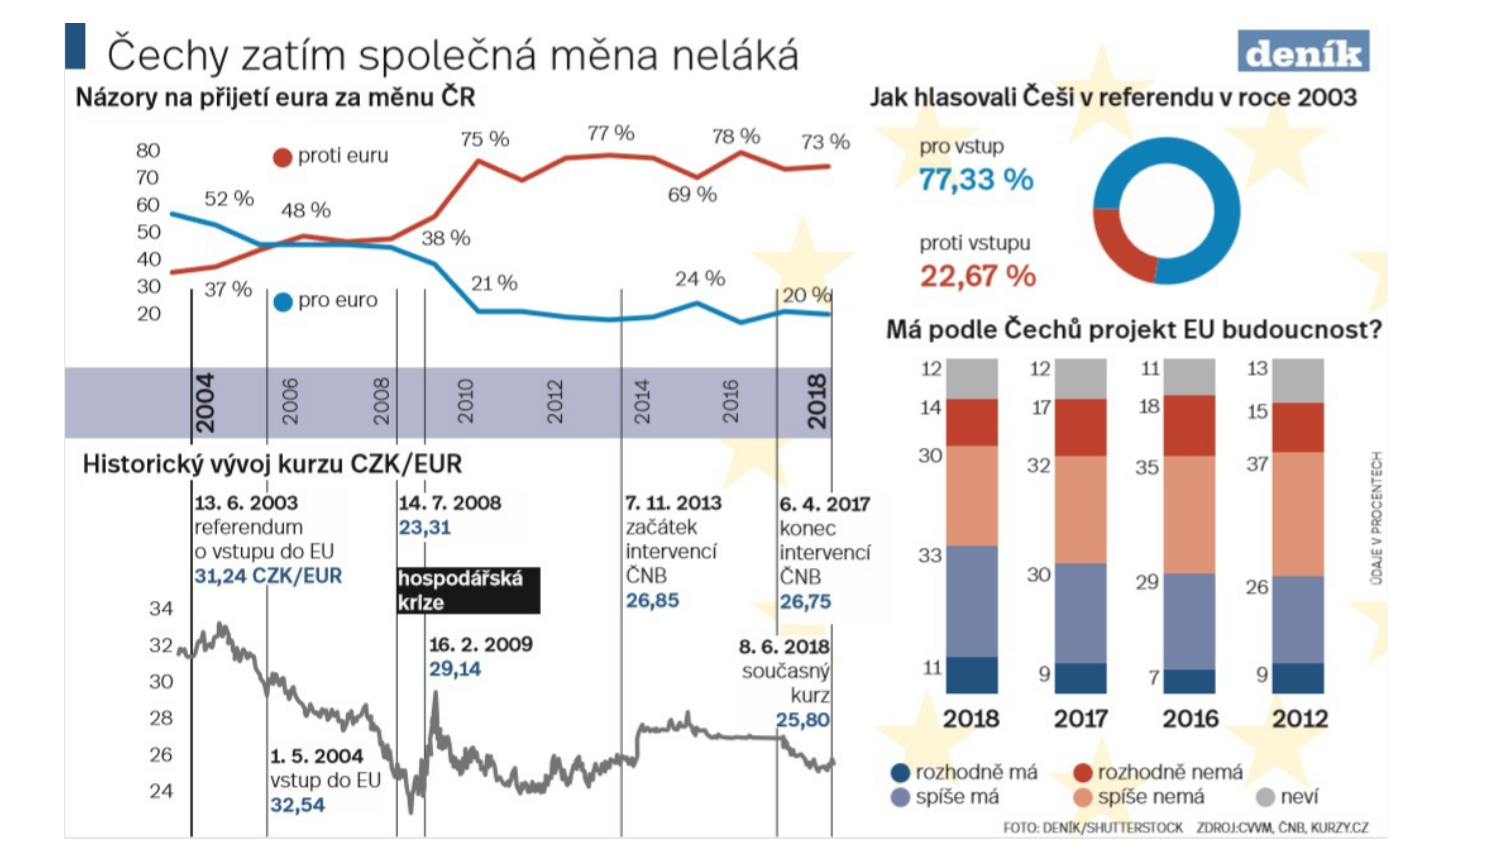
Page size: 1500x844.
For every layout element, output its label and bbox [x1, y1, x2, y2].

picture [64, 23, 1388, 839]
